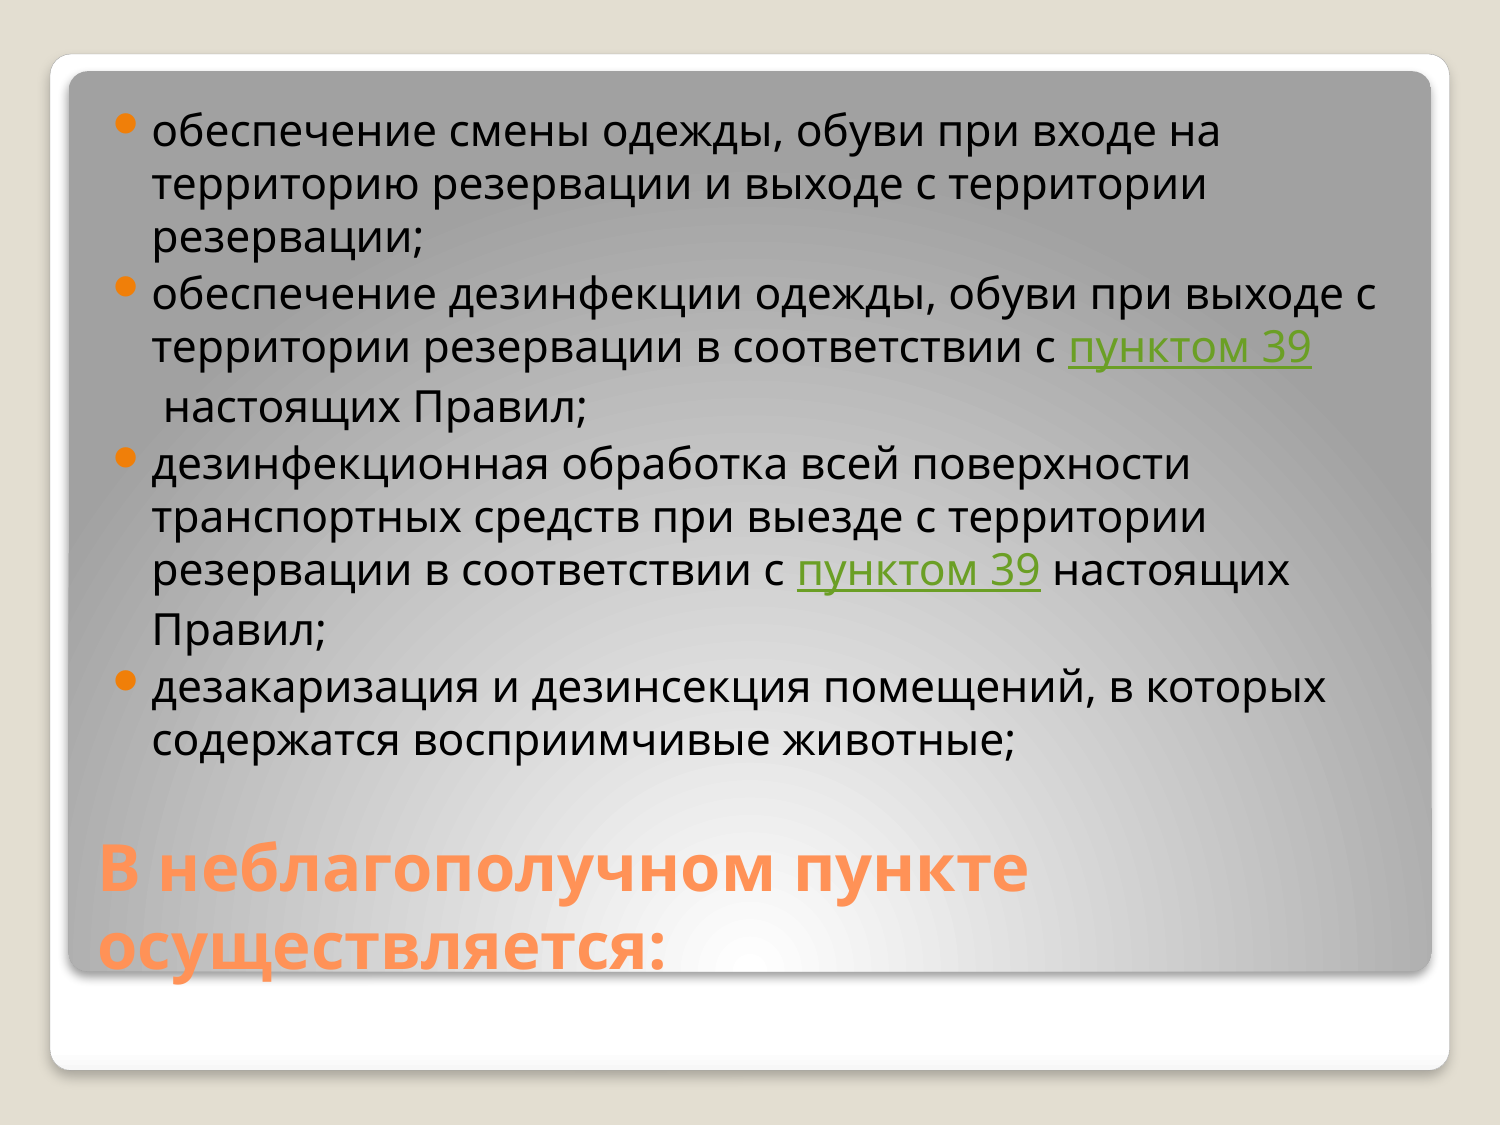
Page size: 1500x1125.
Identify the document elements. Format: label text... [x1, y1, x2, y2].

title В неблагополучном пункте осуществляется: [82, 817, 1425, 990]
list обеспечение смены одежды, обуви при входе на территорию резервации и выходе с территории резервации; обеспечение дезинфекции одежды, обуви при выходе с территории резервации в соответствии с пунктом 39 настоящих Правил; дезинфекционная обработка всей поверхности транспортных средств при выезде с территории резервации в соответствии с пунктом 39 настоящих Правил; дезакаризация и дезинсекция помещений, в которых содержатся восприимчивые животные; [82, 86, 1425, 774]
